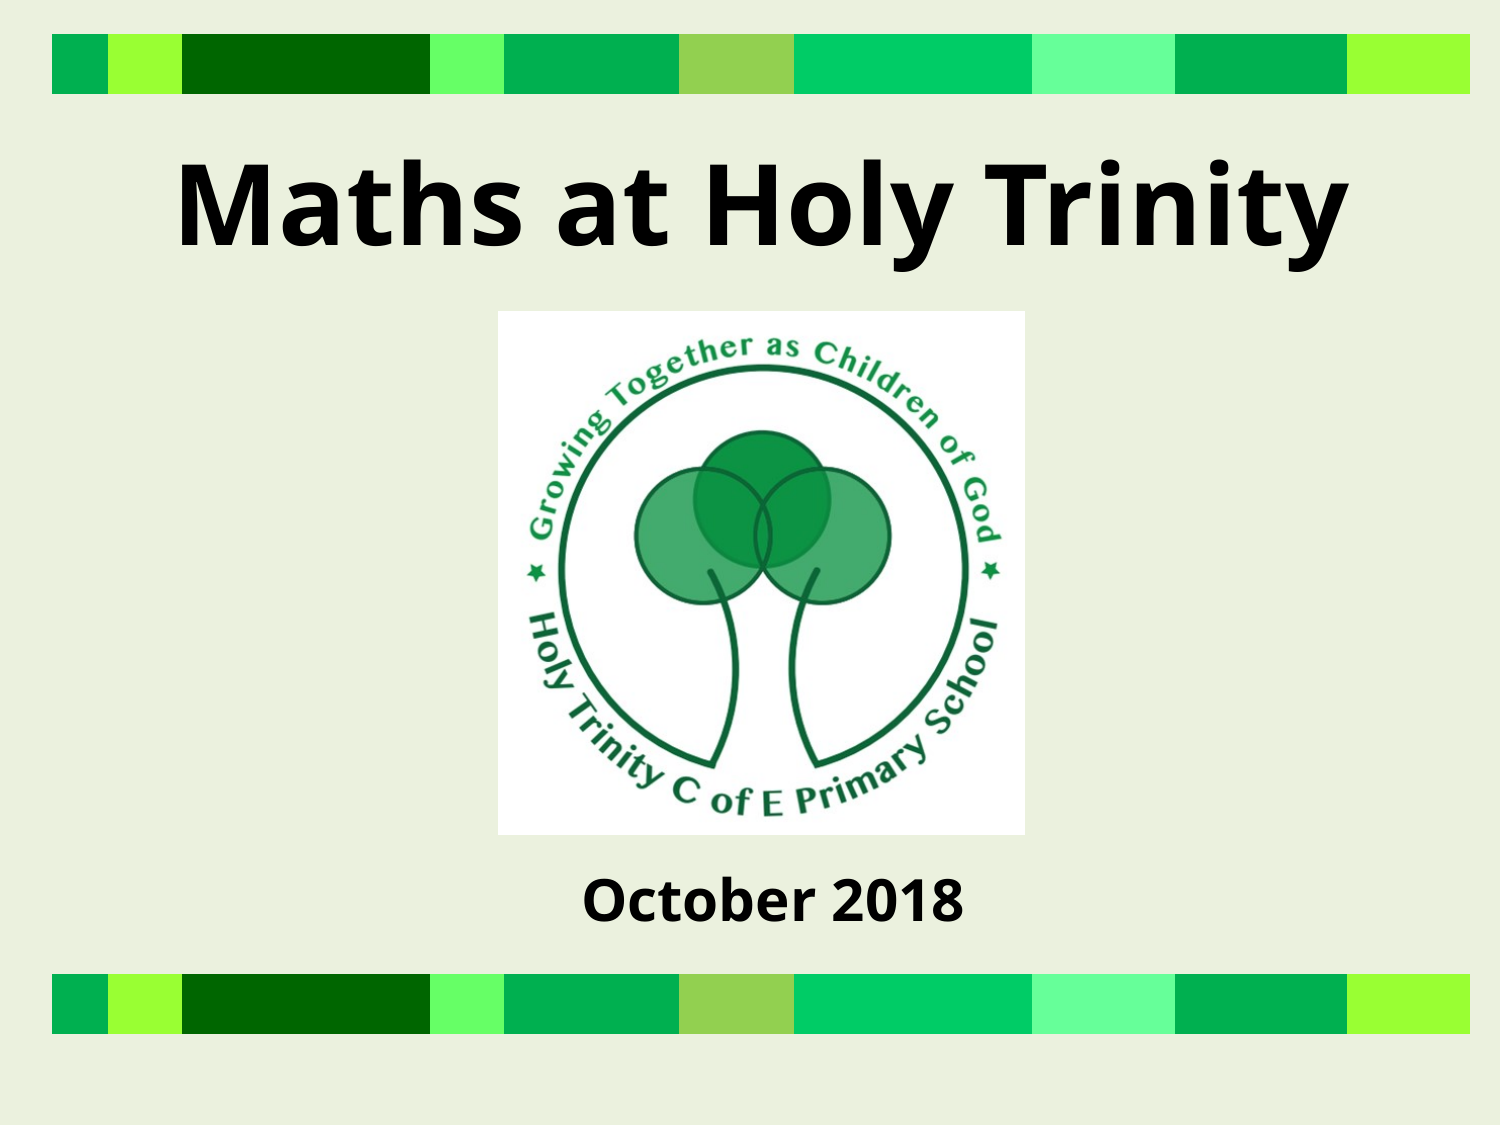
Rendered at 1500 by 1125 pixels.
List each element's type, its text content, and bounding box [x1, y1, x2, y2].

title Maths at Holy Trinity [123, 125, 1399, 276]
picture [52, 34, 1471, 94]
text_box October 2018 [135, 822, 1411, 973]
picture [498, 311, 1025, 835]
picture [52, 974, 1471, 1034]
